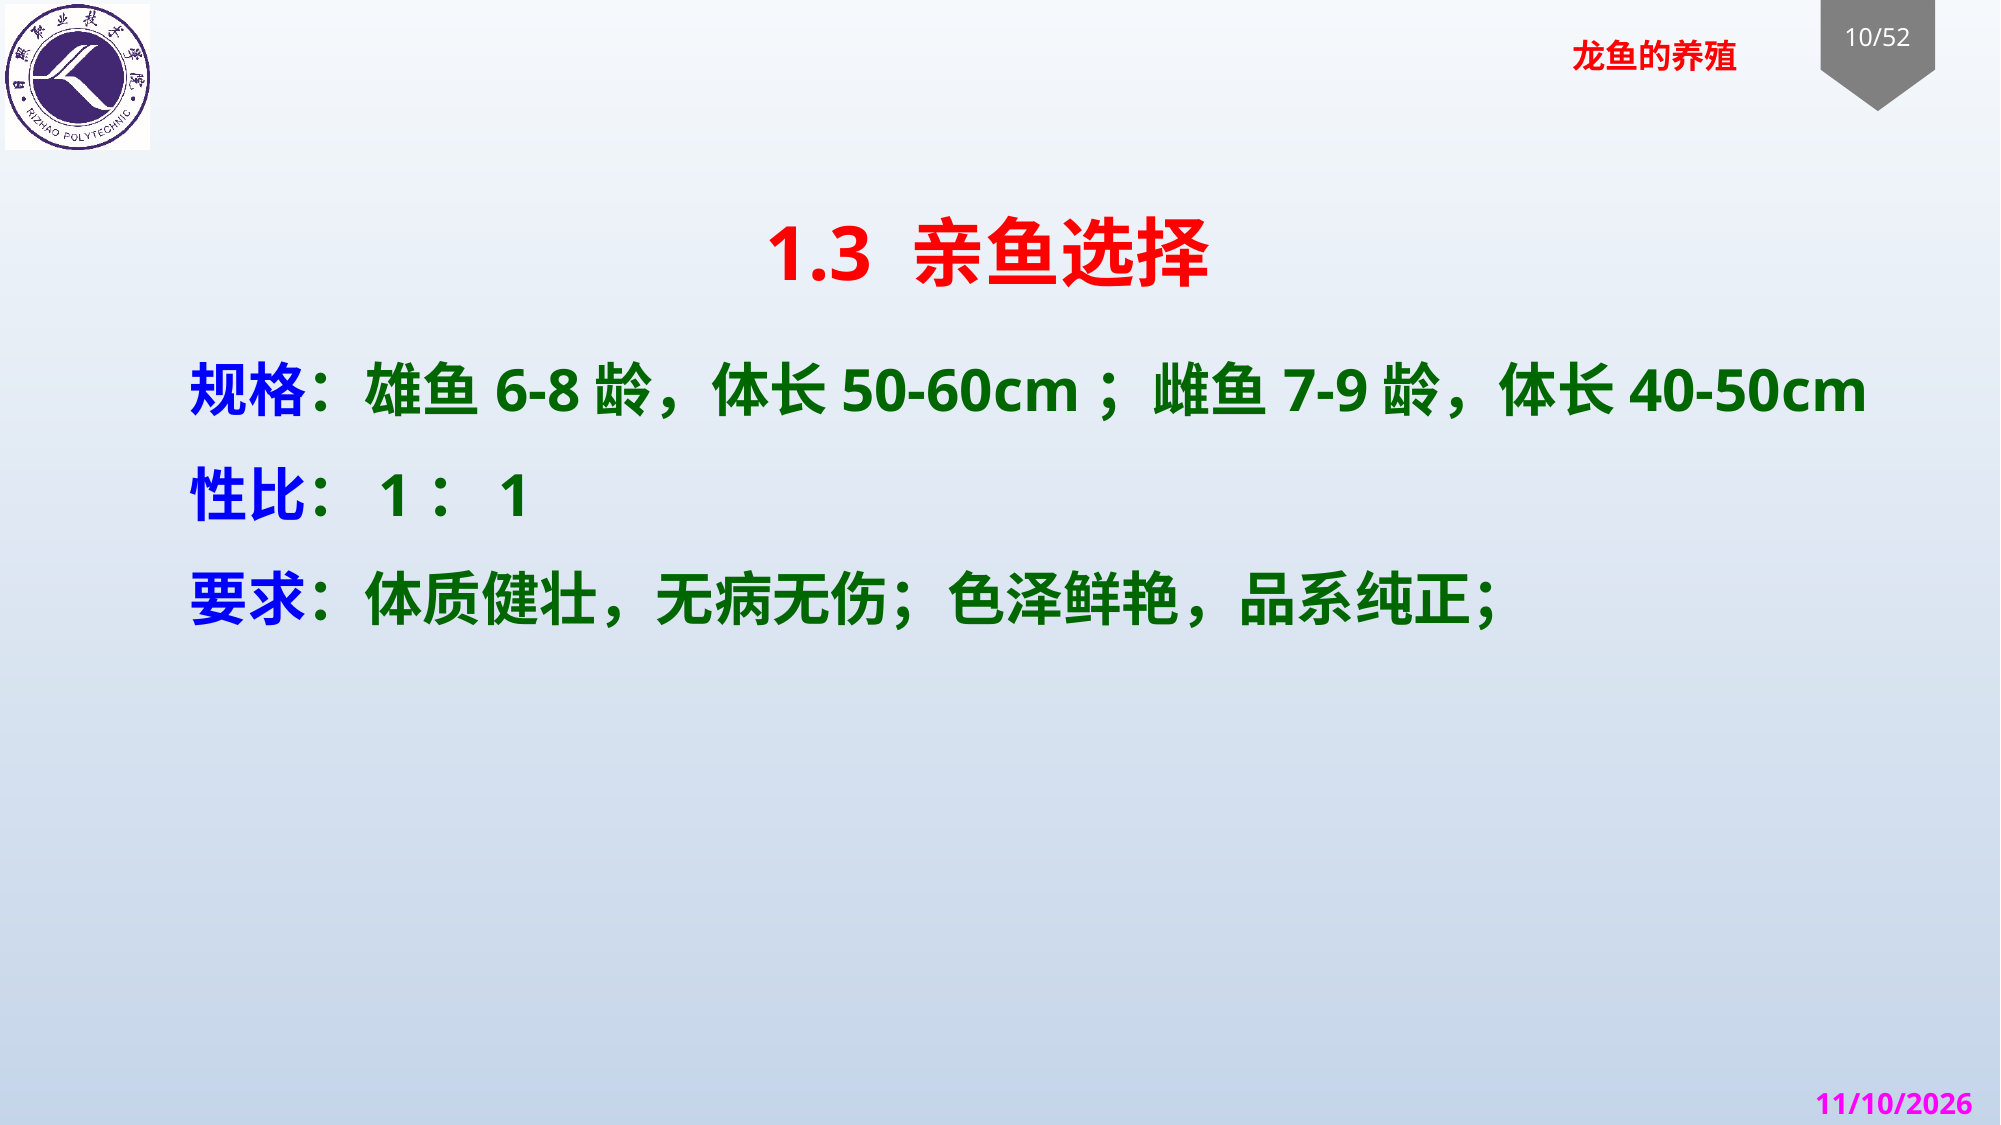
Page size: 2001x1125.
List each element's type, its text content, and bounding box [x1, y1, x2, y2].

list 规格：雄鱼6-8龄，体长50-60cm；雌鱼7-9龄，体长40-50cm 性比：1：1 要求：体质健壮，无病无伤；色泽鲜艳，品系纯正； [99, 310, 1900, 1040]
title 1.3 亲鱼选择 [87, 115, 1888, 304]
picture [5, 4, 150, 150]
